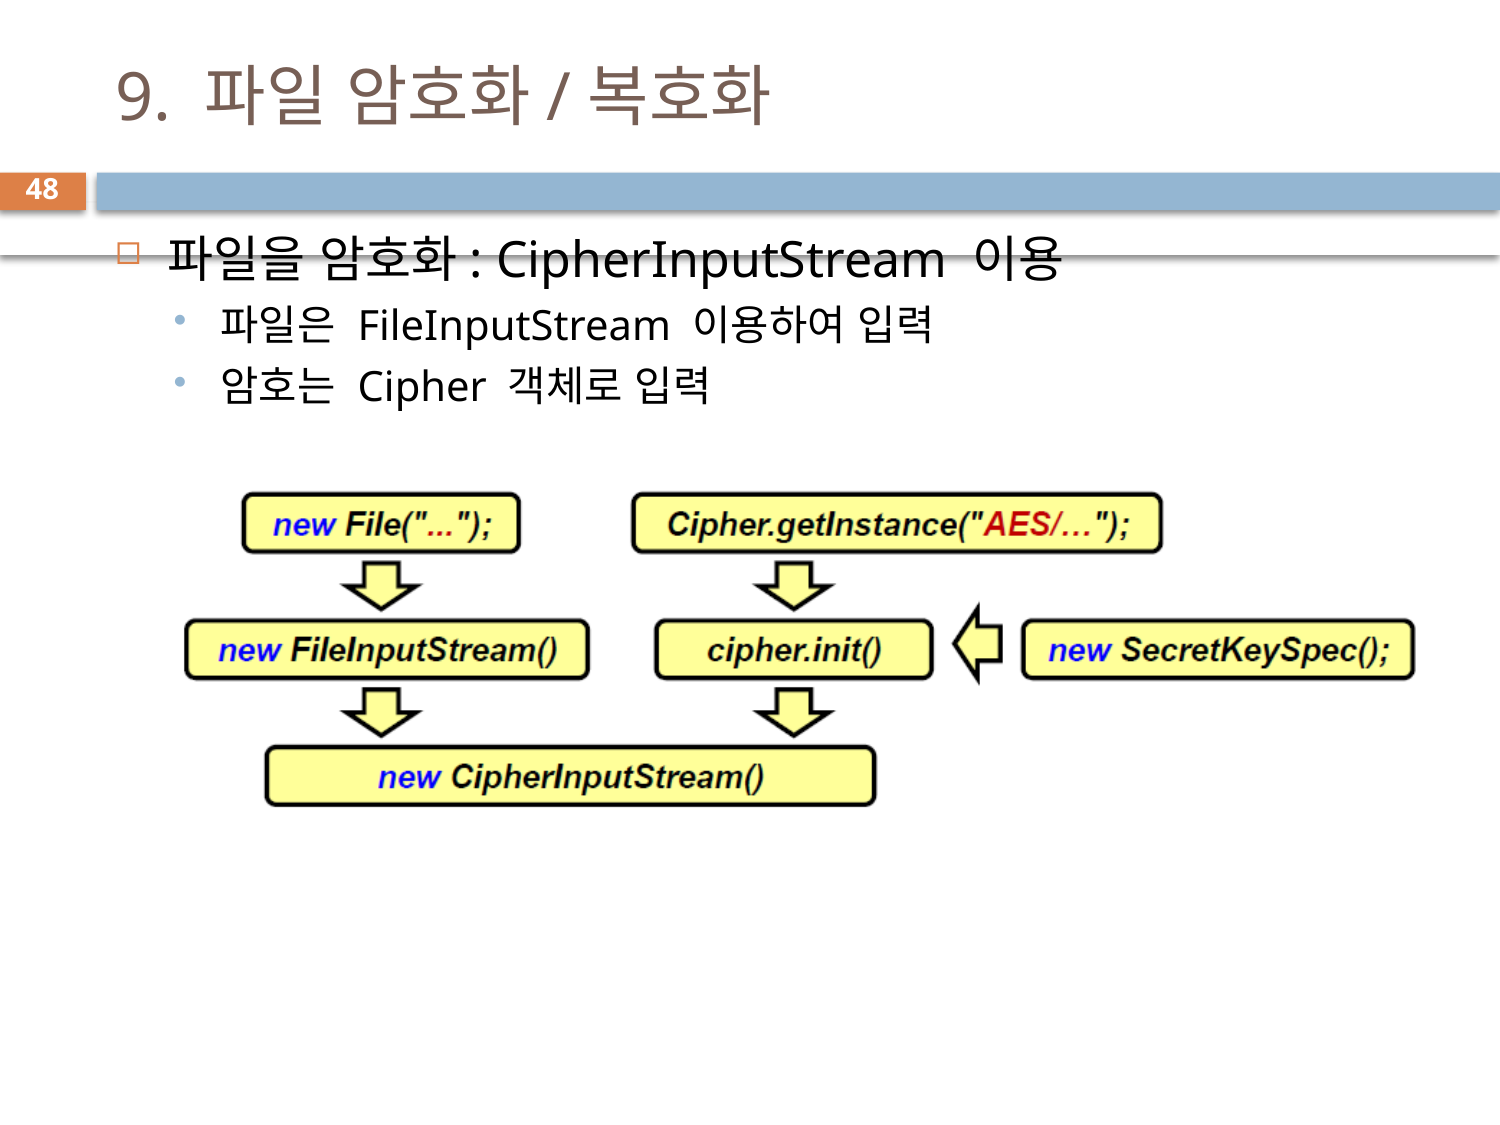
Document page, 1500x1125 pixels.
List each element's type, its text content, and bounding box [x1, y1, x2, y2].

slide_number 48 [0, 170, 87, 211]
picture [147, 471, 1436, 823]
title 9. 파일 암호화/복호화 [100, 37, 1438, 149]
list 파일을 암호화: CipherInputStream 이용 파일은 FileInputStream 이용하여 입력 암호는 Cipher 객체로 입력 [100, 219, 1438, 1047]
